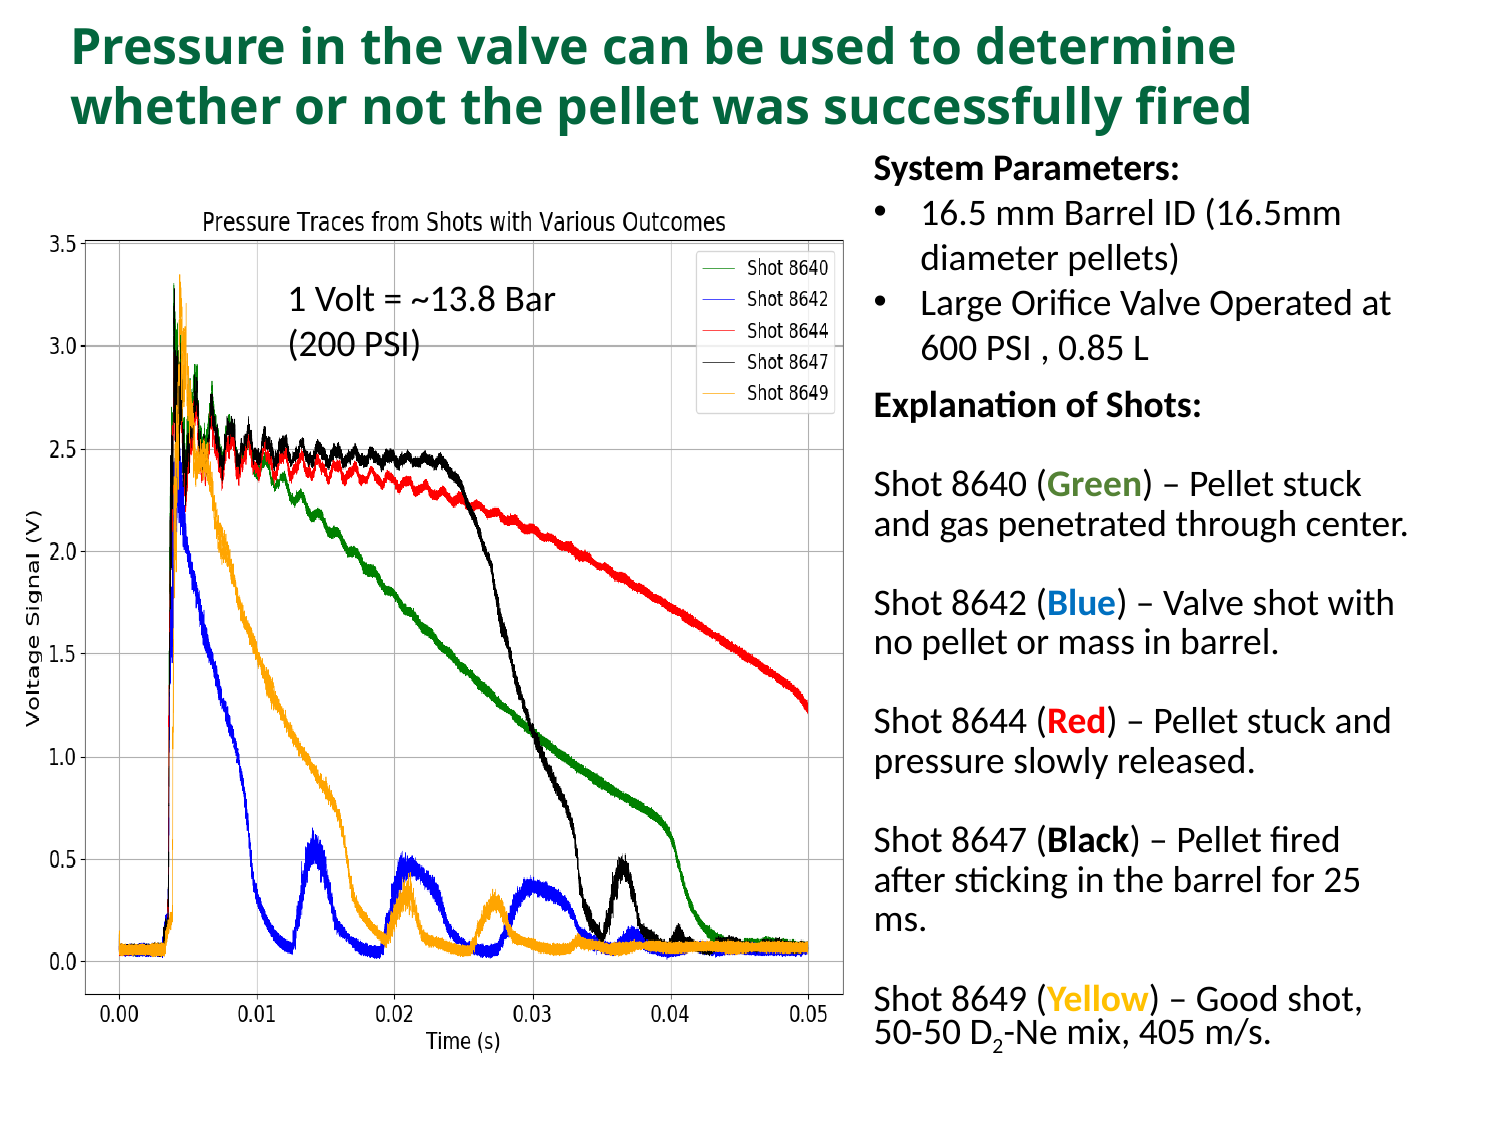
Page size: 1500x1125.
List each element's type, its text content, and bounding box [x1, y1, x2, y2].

picture [11, 194, 859, 1059]
text_box Explanation of Shots: Shot 8640 (Green) – Pellet stuck and gas penetrated through center. Shot 8642 (Blue) – Valve shot with no pellet or mass in barrel. Shot 8644 (Red) – Pellet stuck and pressure slowly released. Shot 8647 (Black) – Pellet fired after sticking in the barrel for 25 ms. Shot 8649 (Yellow) – Good shot, 50-50 D2-Ne mix, 405 m/s. [858, 466, 1435, 1066]
text_box Pressure in the valve can be used to determine whether or not the pellet was successfully fired [55, 7, 1453, 143]
text_box System Parameters: 16.5 mm Barrel ID (16.5mm diameter pellets) Large Orifice Valve Operated at 600 PSI , 0.85 L [858, 135, 1452, 466]
